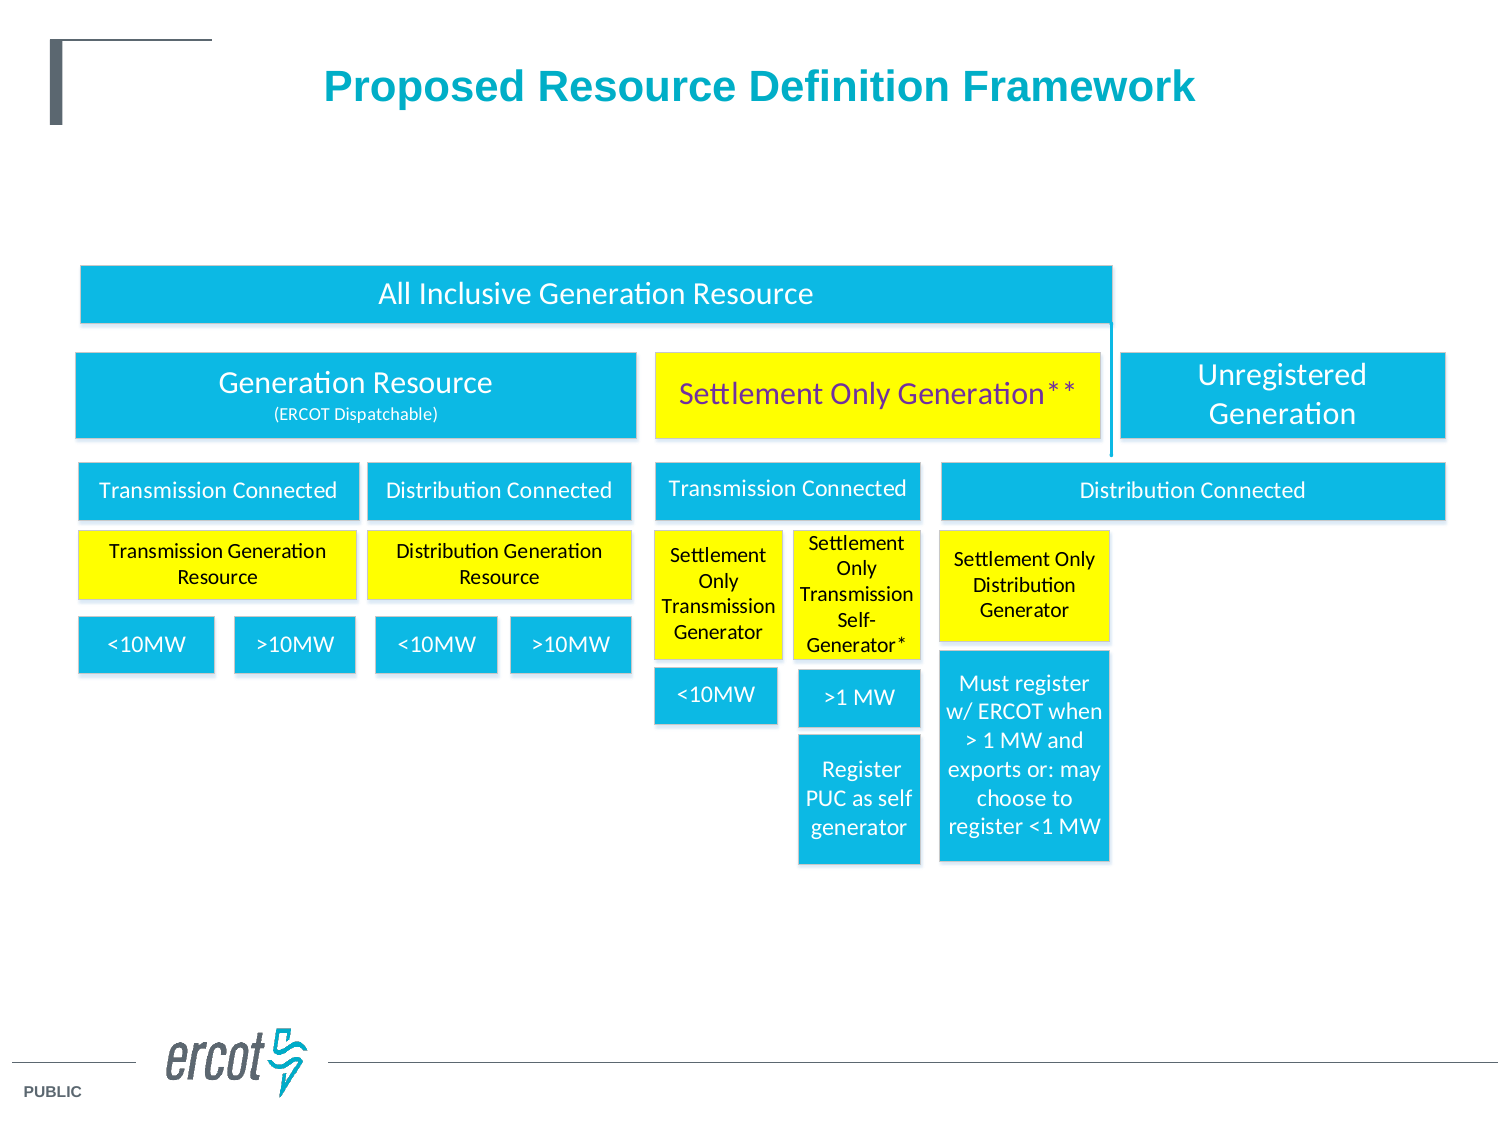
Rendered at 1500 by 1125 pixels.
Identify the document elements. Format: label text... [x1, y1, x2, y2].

picture [163, 1024, 310, 1100]
picture [69, 262, 1451, 872]
title Proposed Resource Definition Framework [113, 50, 1407, 123]
